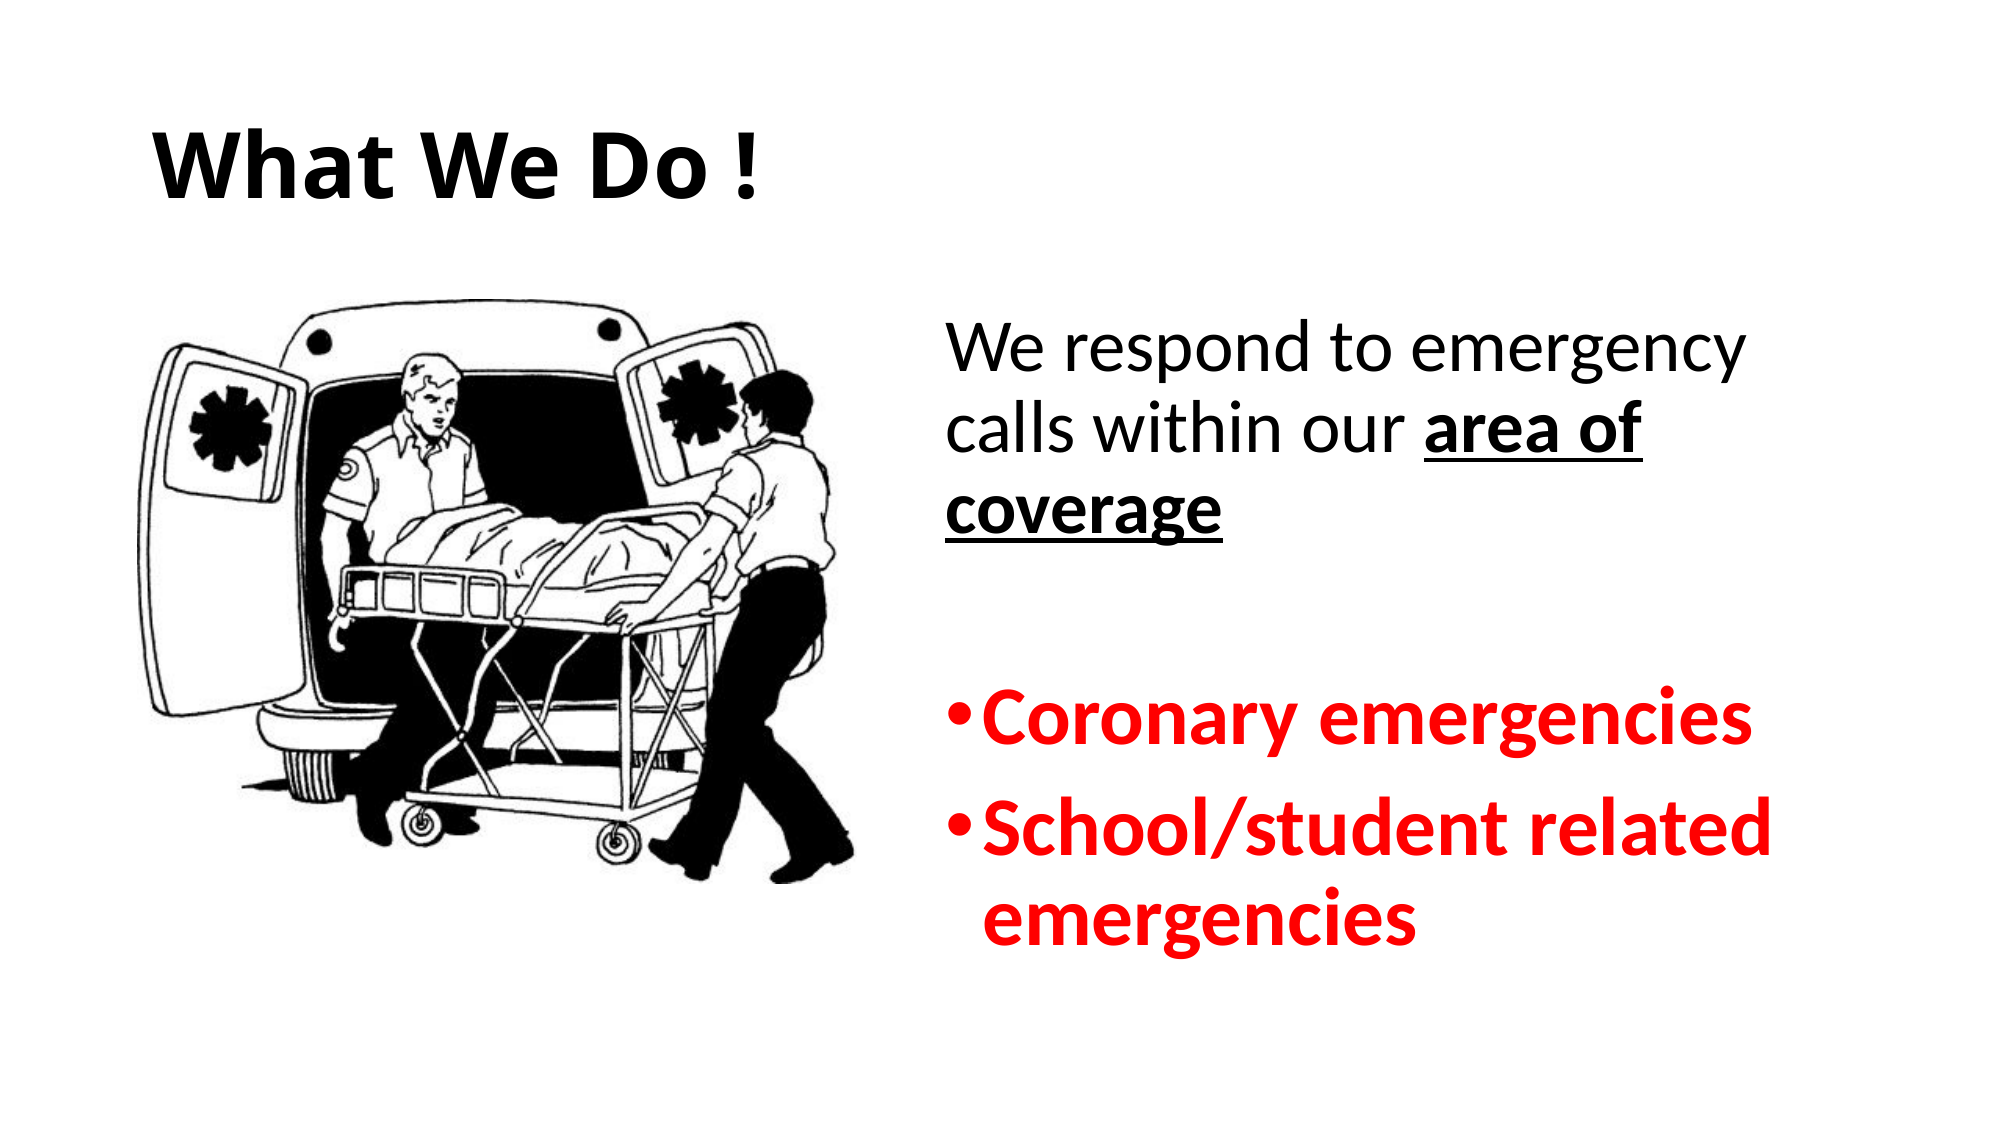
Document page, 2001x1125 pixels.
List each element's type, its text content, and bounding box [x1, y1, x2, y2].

title What We Do ! [137, 59, 1863, 278]
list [137, 299, 857, 884]
list We respond to emergency calls within our area of coverage Coronary emergencies School/student related emergencies [930, 299, 1863, 1014]
